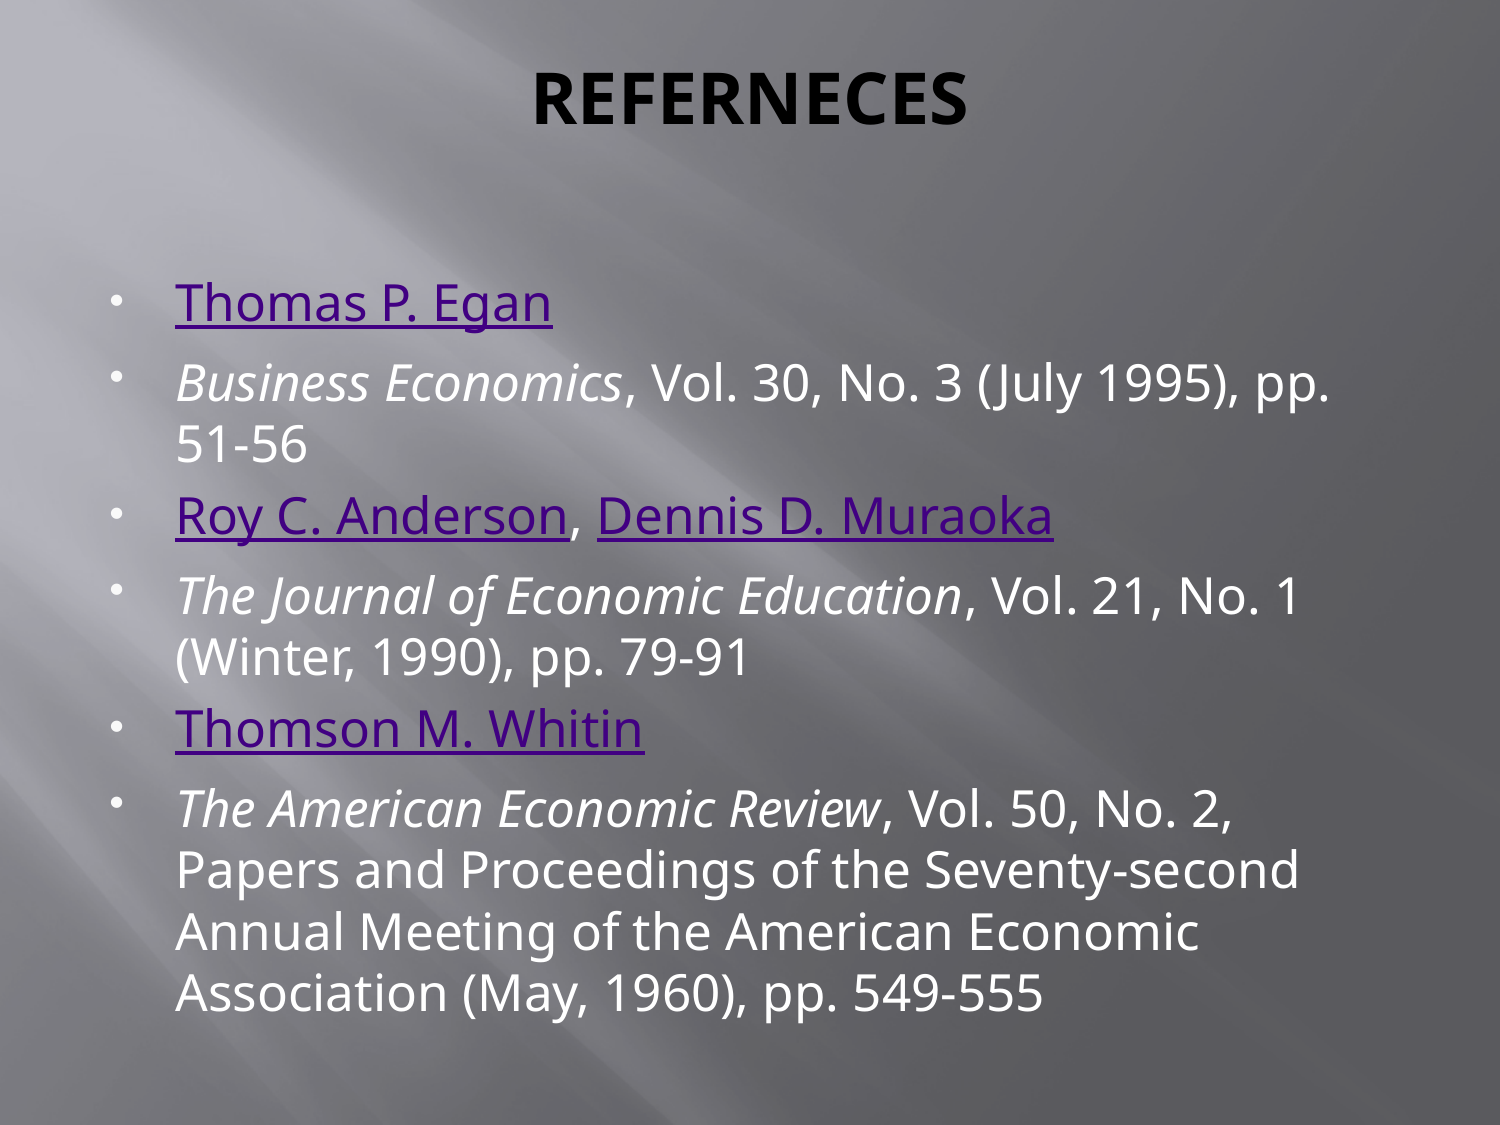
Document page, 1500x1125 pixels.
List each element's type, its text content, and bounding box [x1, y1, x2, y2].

title REFERNECES [75, 45, 1425, 233]
list Thomas P. Egan Business Economics, Vol. 30, No. 3 (July 1995), pp. 51-56 Roy C. Anderson, Dennis D. Muraoka The Journal of Economic Education, Vol. 21, No. 1 (Winter, 1990), pp. 79-91 Thomson M. Whitin The American Economic Review, Vol. 50, No. 2, Papers and Proceedings of the Seventy-second Annual Meeting of the American Economic Association (May, 1960), pp. 549-555 [75, 262, 1425, 1035]
